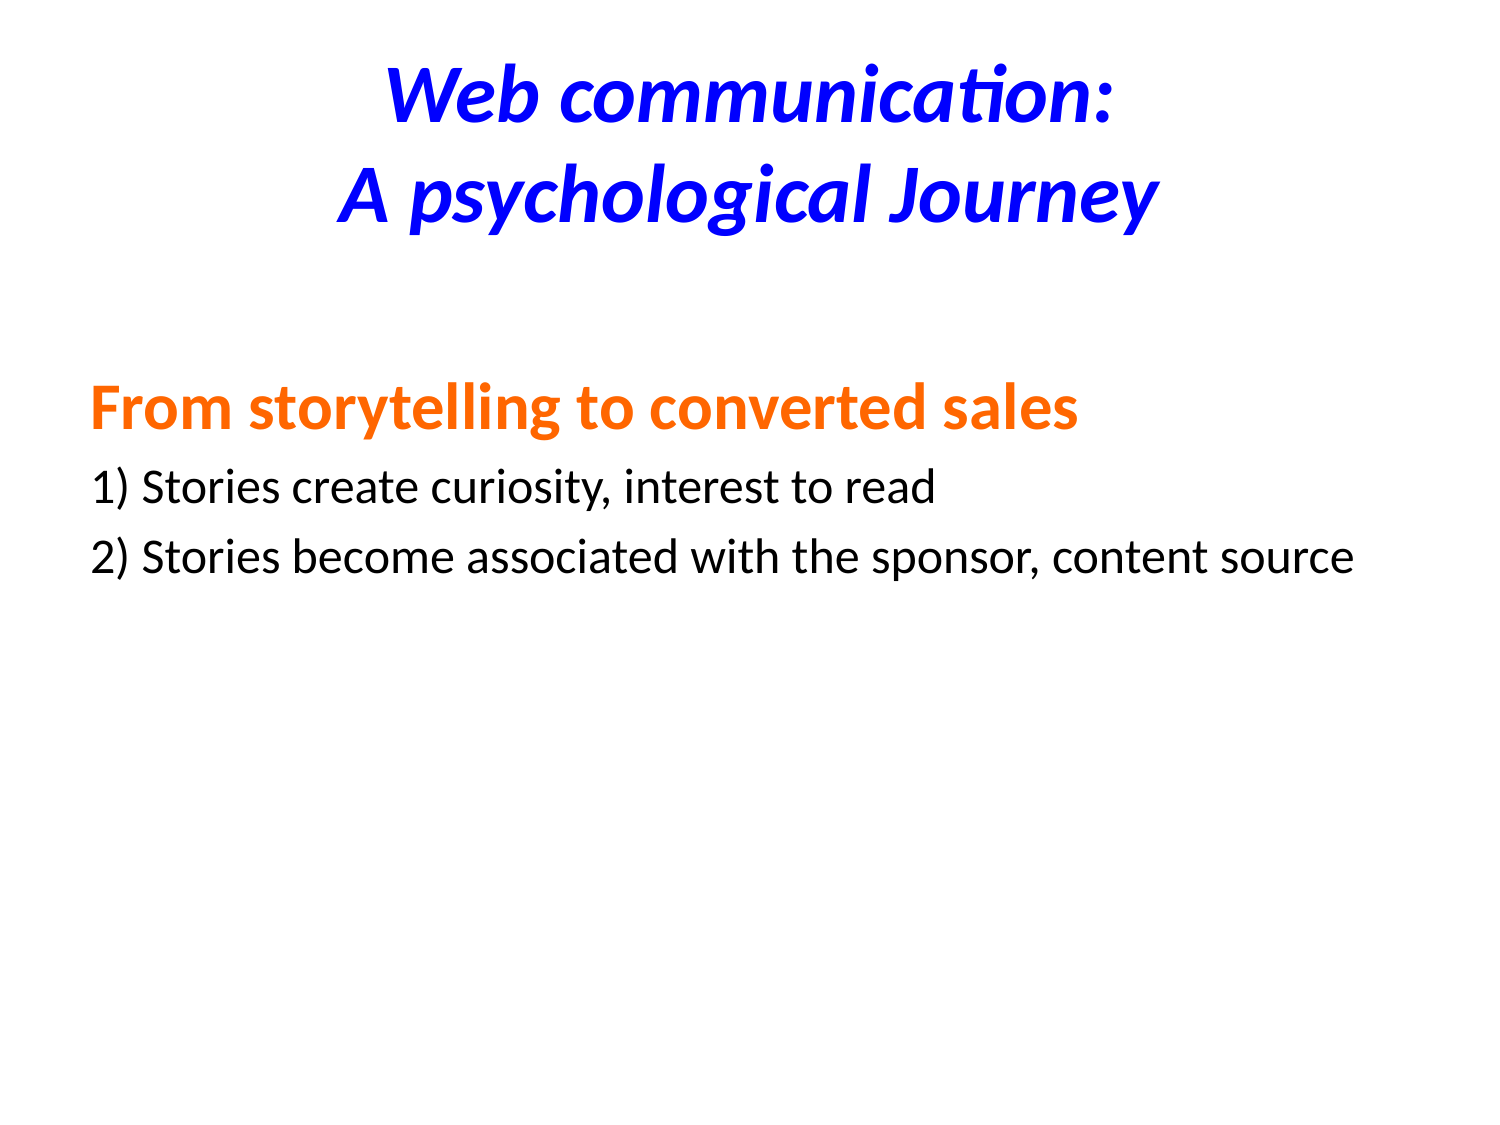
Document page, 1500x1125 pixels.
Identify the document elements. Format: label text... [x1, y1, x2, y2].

title Web communication: A psychological Journey [75, 45, 1425, 233]
list From storytelling to converted sales 1) Stories create curiosity, interest to read 2) Stories become associated with the sponsor, content source [75, 262, 1425, 1005]
